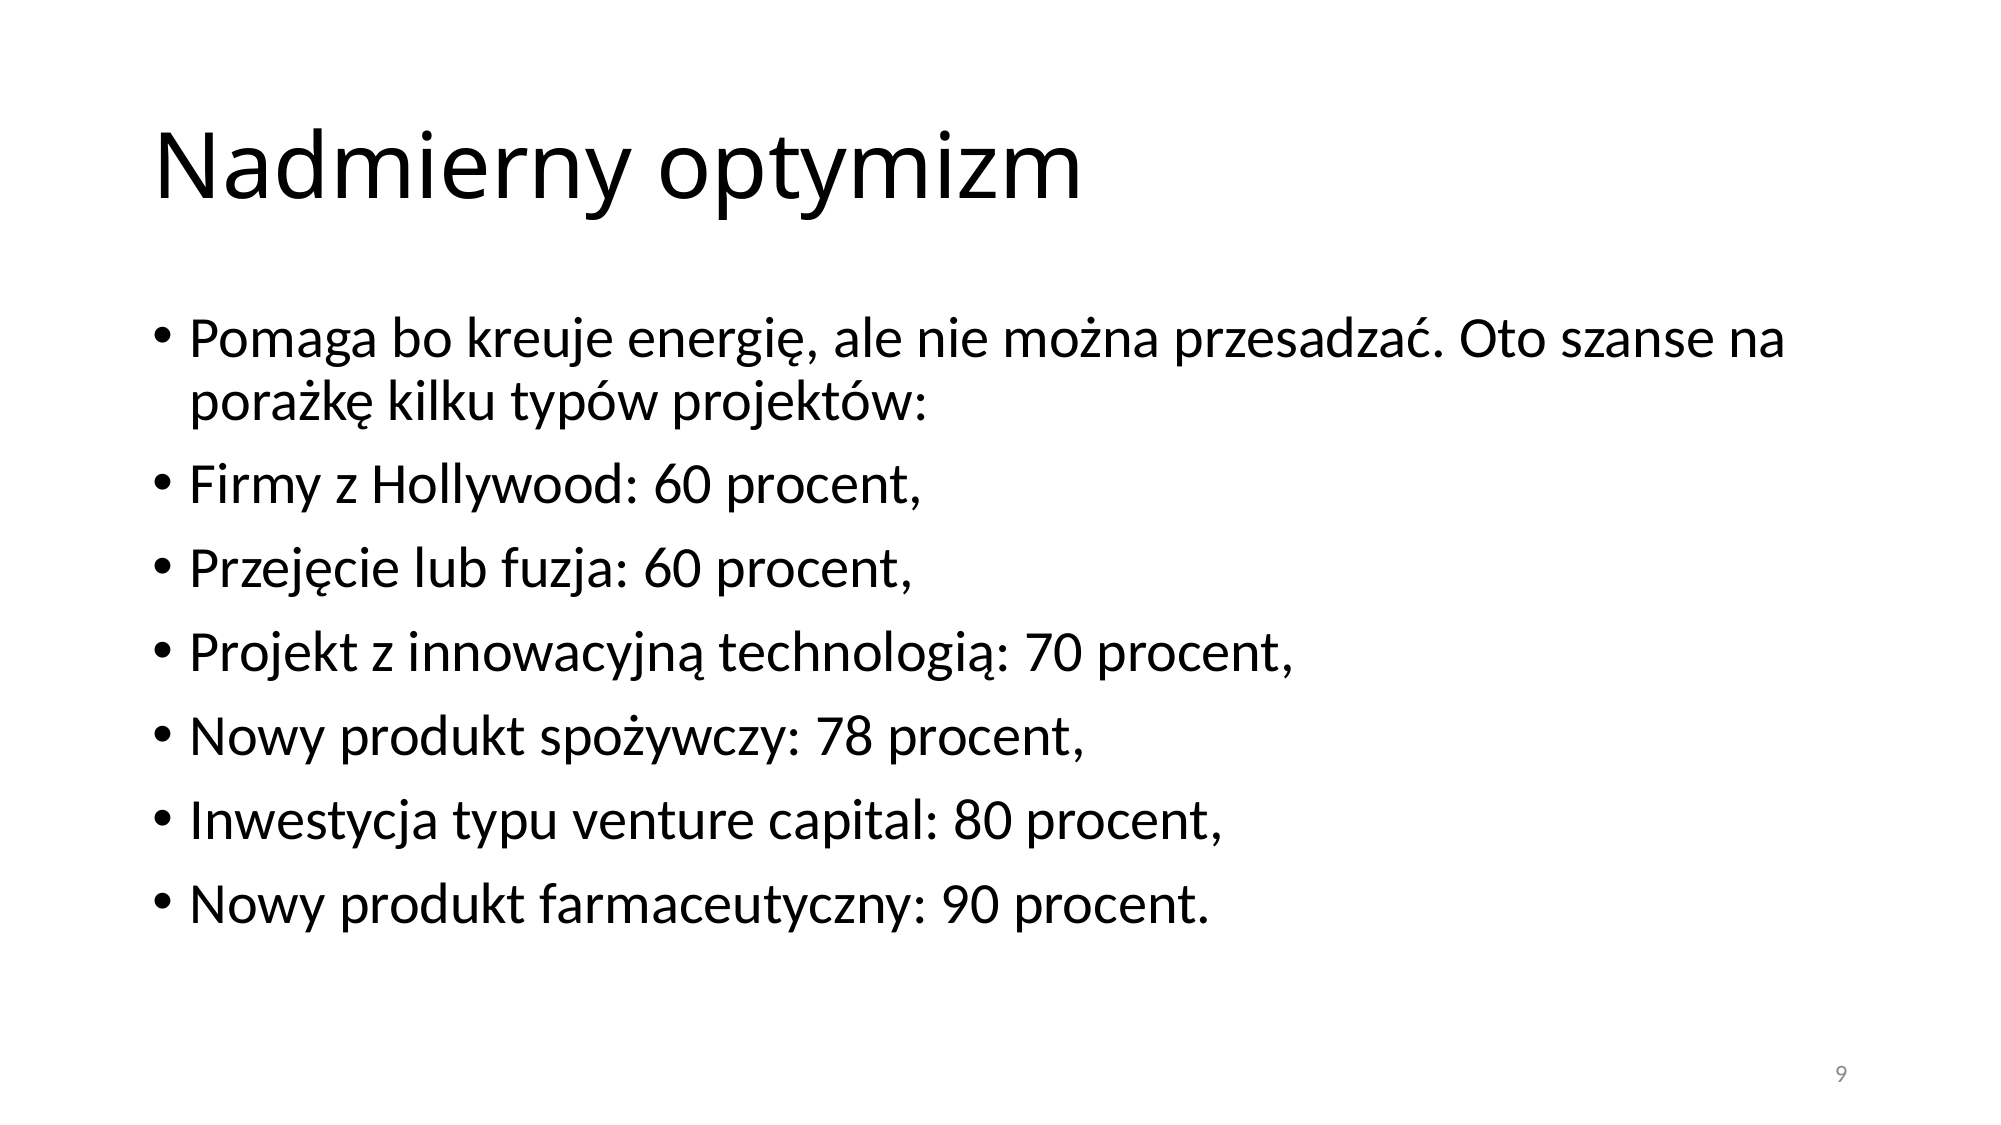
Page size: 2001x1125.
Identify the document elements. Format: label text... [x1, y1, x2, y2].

list Pomaga bo kreuje energię, ale nie można przesadzać. Oto szanse na porażkę kilku typów projektów: Firmy z Hollywood: 60 procent, Przejęcie lub fuzja: 60 procent, Projekt z innowacyjną technologią: 70 procent, Nowy produkt spożywczy: 78 procent, Inwestycja typu venture capital: 80 procent, Nowy produkt farmaceutyczny: 90 procent. [137, 299, 1863, 1014]
title Nadmierny optymizm [137, 59, 1863, 278]
slide_number 9 [1412, 1042, 1863, 1103]
